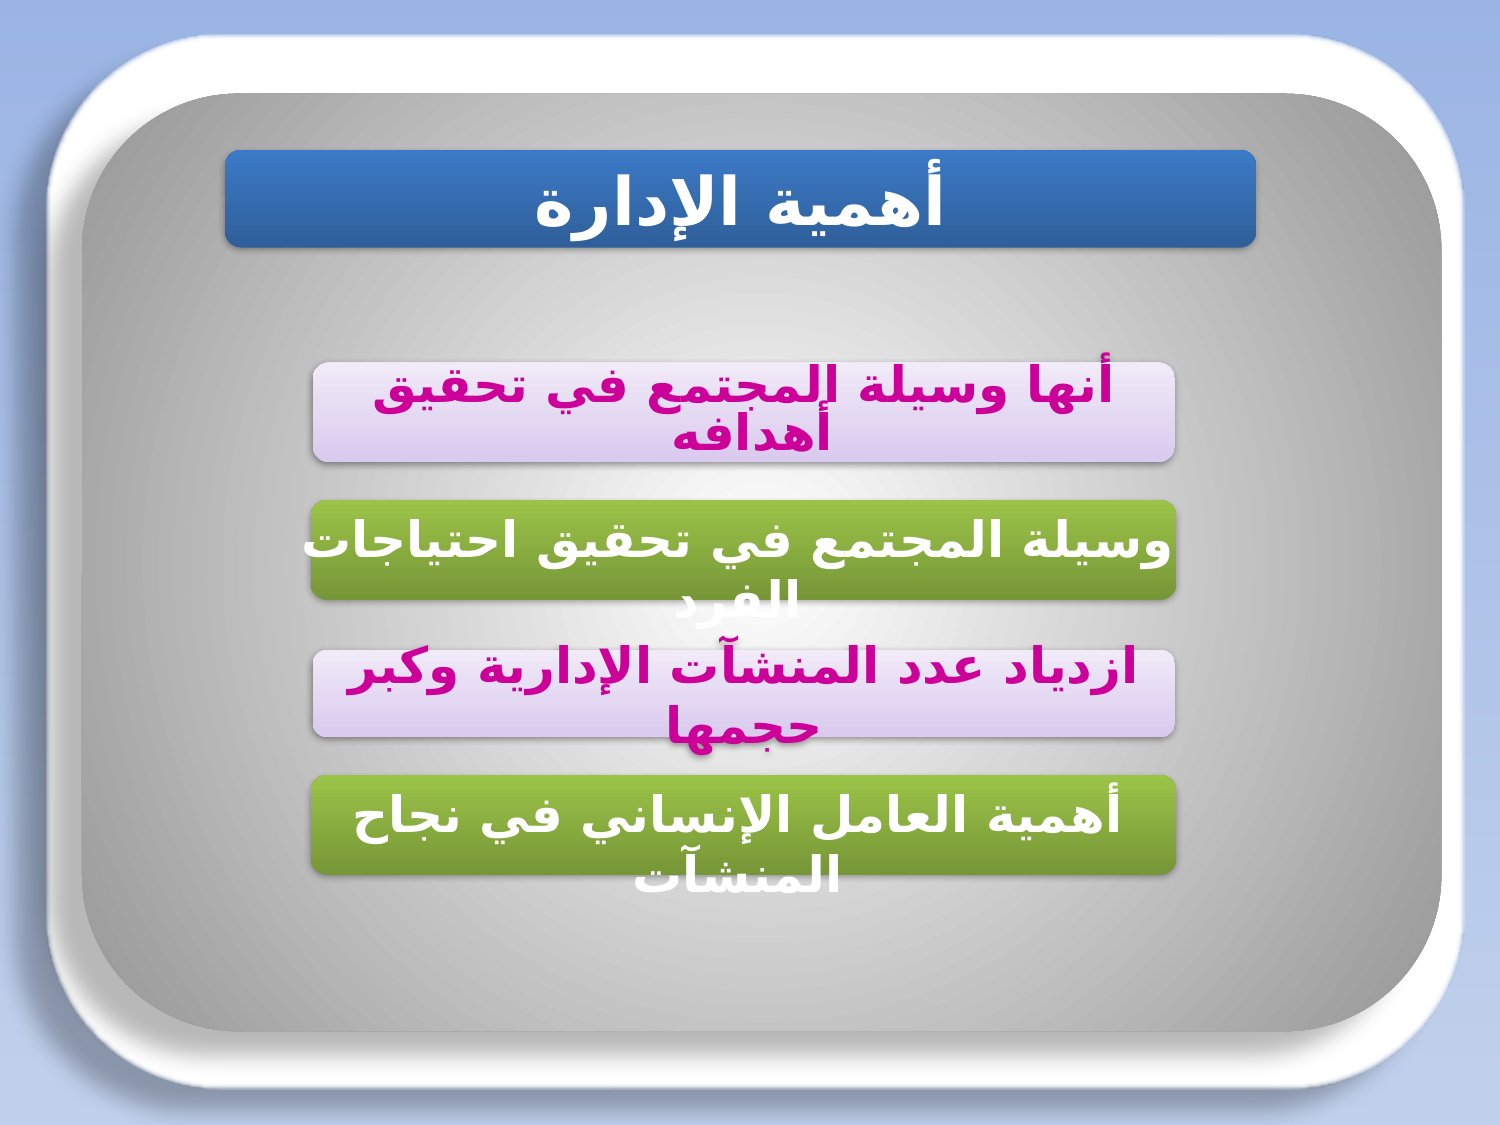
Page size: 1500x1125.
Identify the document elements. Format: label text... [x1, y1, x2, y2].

text_box أهمية الإدارة [224, 149, 1257, 248]
text_box [79, 91, 1444, 1034]
text_box ازدياد عدد المنشآت الإدارية وكبر حجمها [311, 649, 1176, 739]
text_box [0, 0, 1500, 1125]
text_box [237, 774, 1238, 876]
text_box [237, 499, 1238, 601]
text_box [49, 34, 1468, 1089]
text_box أنها وسيلة المجتمع في تحقيق أهدافه [311, 361, 1176, 464]
